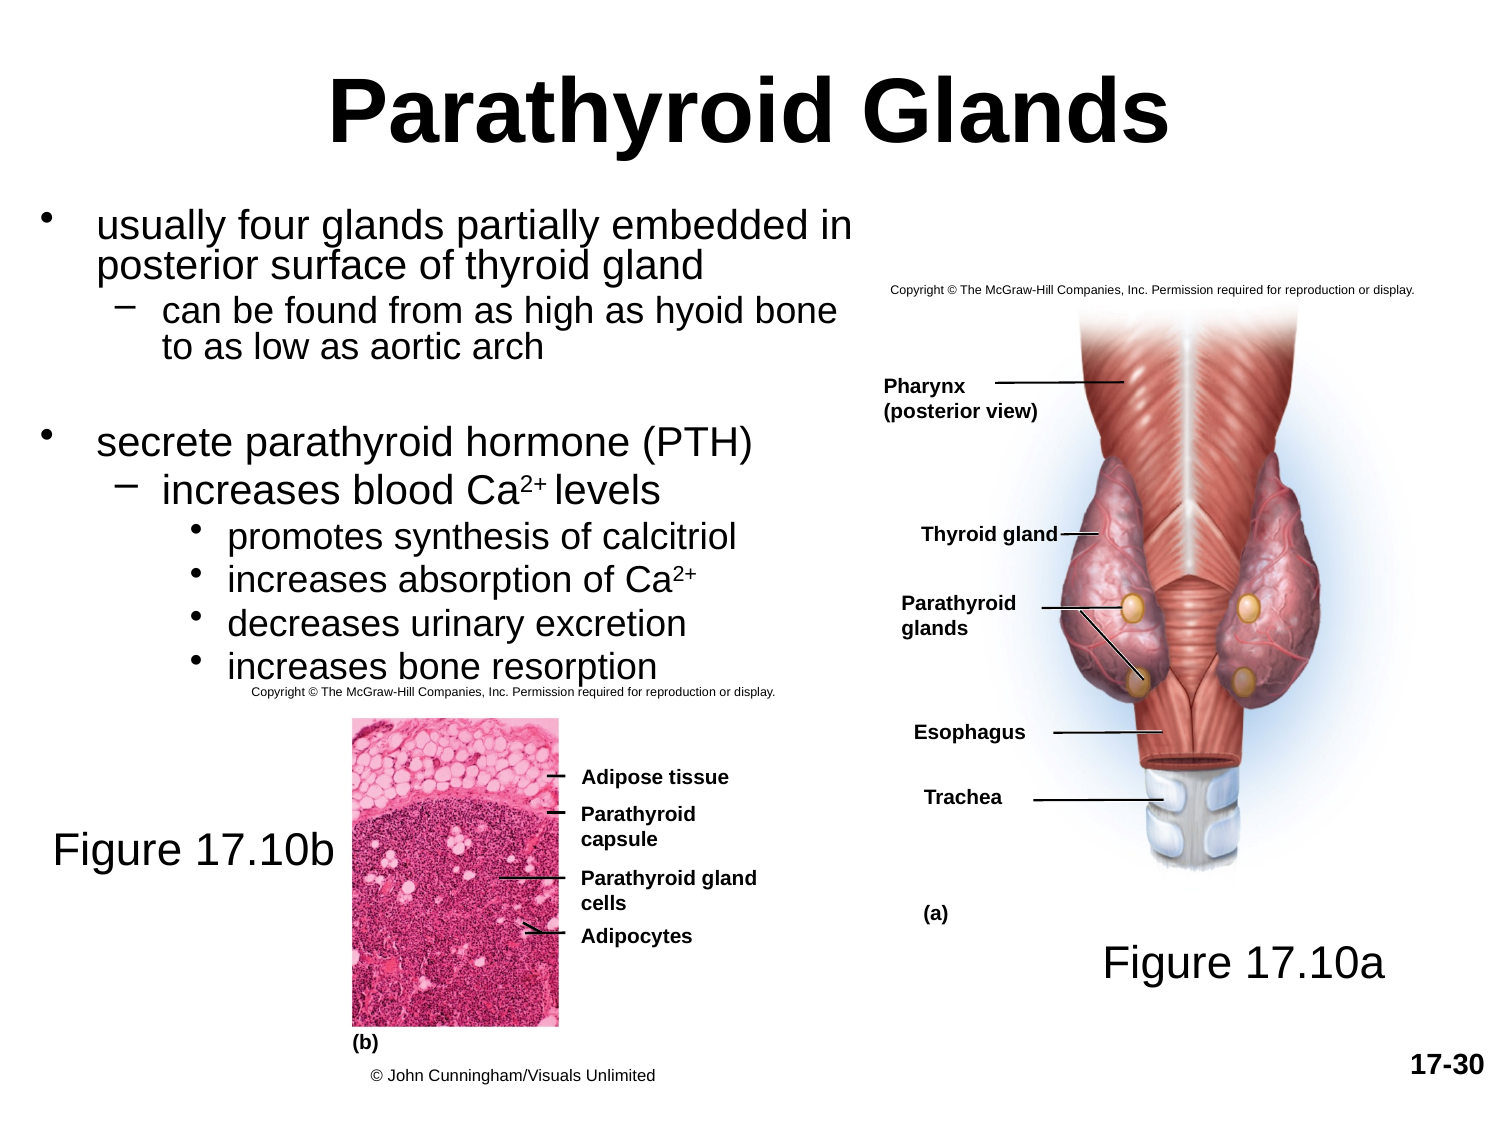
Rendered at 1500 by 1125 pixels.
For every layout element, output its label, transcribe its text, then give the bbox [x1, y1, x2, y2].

list usually four glands partially embedded in posterior surface of thyroid gland can be found from as high as hyoid bone to as low as aortic arch secrete parathyroid hormone (PTH) increases blood Ca2+ levels promotes synthesis of calcitriol increases absorption of Ca2+ decreases urinary excretion increases bone resorption [24, 199, 963, 751]
text_box Figure 17.10b [37, 812, 344, 883]
text_box Parathyroid capsule [580, 800, 711, 851]
text_box Copyright © The McGraw-Hill Companies, Inc. Permission required for reproduction or display. [847, 274, 1458, 305]
text_box Adipose tissue [581, 763, 729, 789]
text_box Adipocytes [580, 923, 693, 949]
text_box Copyright © The McGraw-Hill Companies, Inc. Permission required for reproduction or display. [208, 676, 818, 707]
text_box Pharynx (posterior view) [883, 372, 960, 423]
text_box Thyroid gland [921, 520, 960, 546]
text_box Parathyroid gland cells [580, 864, 773, 915]
text_box Figure 17.10a [1087, 924, 1450, 995]
text_box Parathyroid glands [901, 589, 960, 640]
slide_number 17-30 [1362, 1037, 1500, 1125]
text_box (a) [923, 900, 949, 925]
picture [965, 278, 1432, 903]
text_box (b) [352, 1036, 380, 1054]
text_box Esophagus [914, 718, 960, 744]
title Parathyroid Glands [0, 12, 1500, 201]
text_box Trachea [923, 783, 960, 809]
text_box © John Cunningham/Visuals Unlimited [344, 1057, 682, 1093]
picture [349, 715, 560, 1029]
